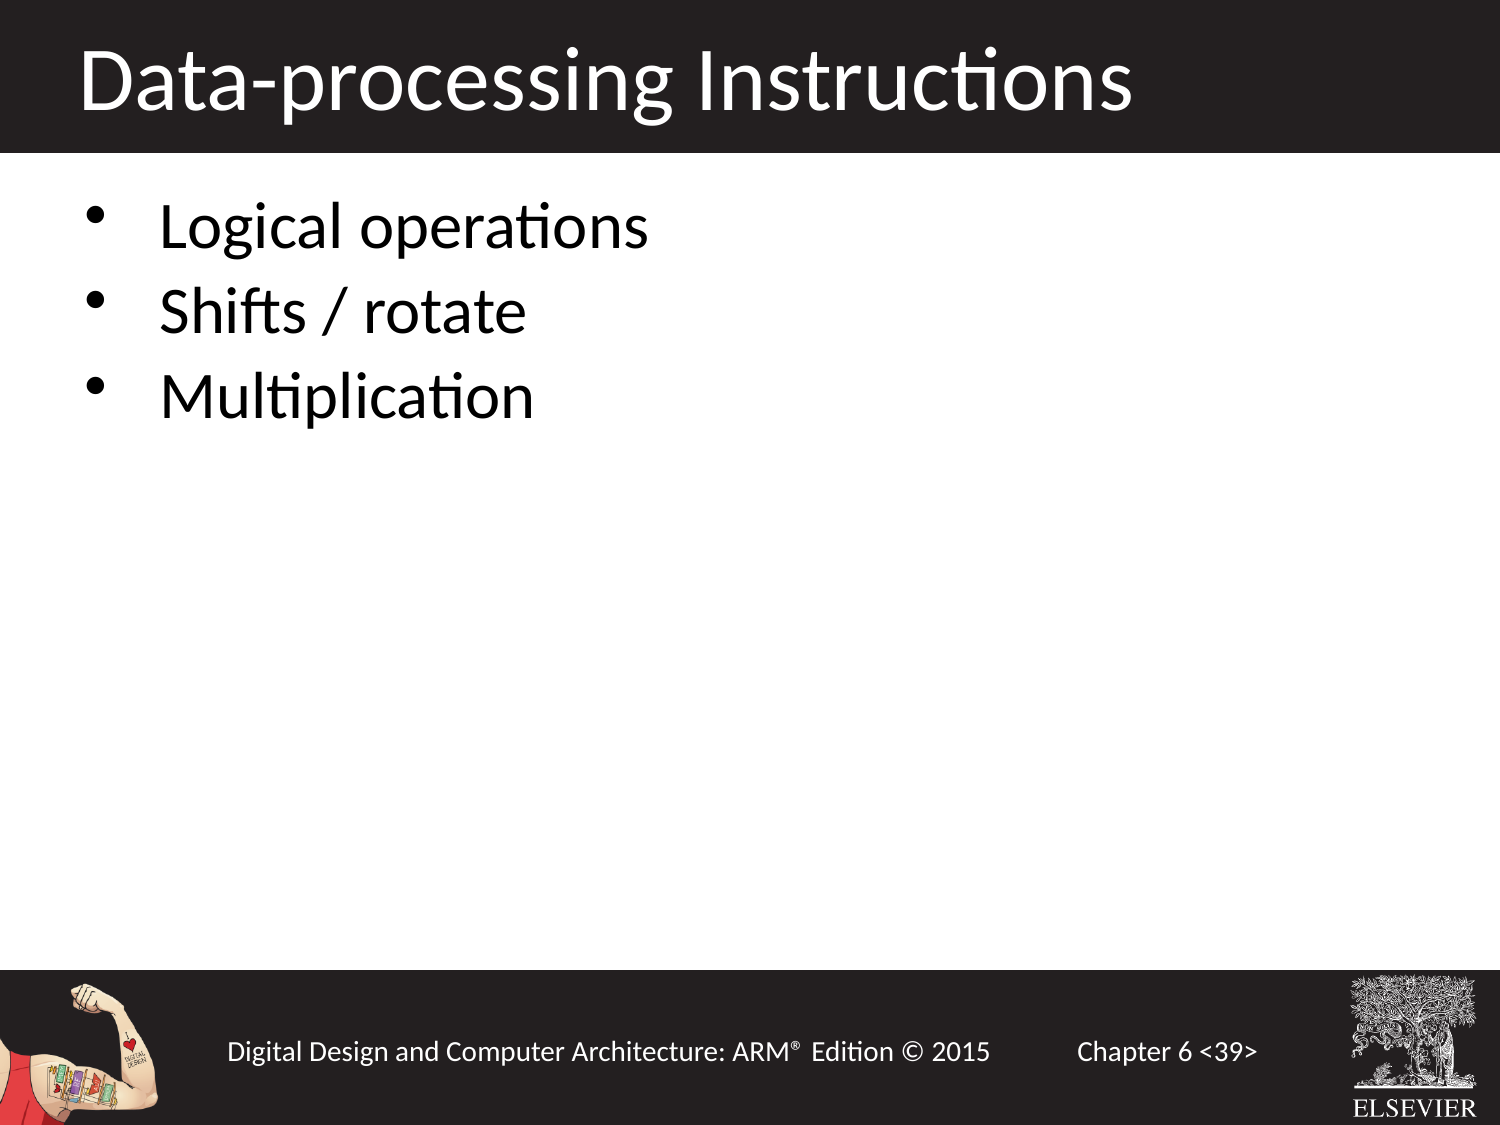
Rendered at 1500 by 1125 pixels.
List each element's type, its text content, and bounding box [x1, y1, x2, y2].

text_box Logical operations Shifts / rotate Multiplication [69, 183, 1470, 996]
picture [1350, 974, 1477, 1117]
picture [0, 979, 163, 1125]
text_box Data-processing Instructions [63, 11, 1488, 136]
text_box [112, 996, 1438, 1050]
